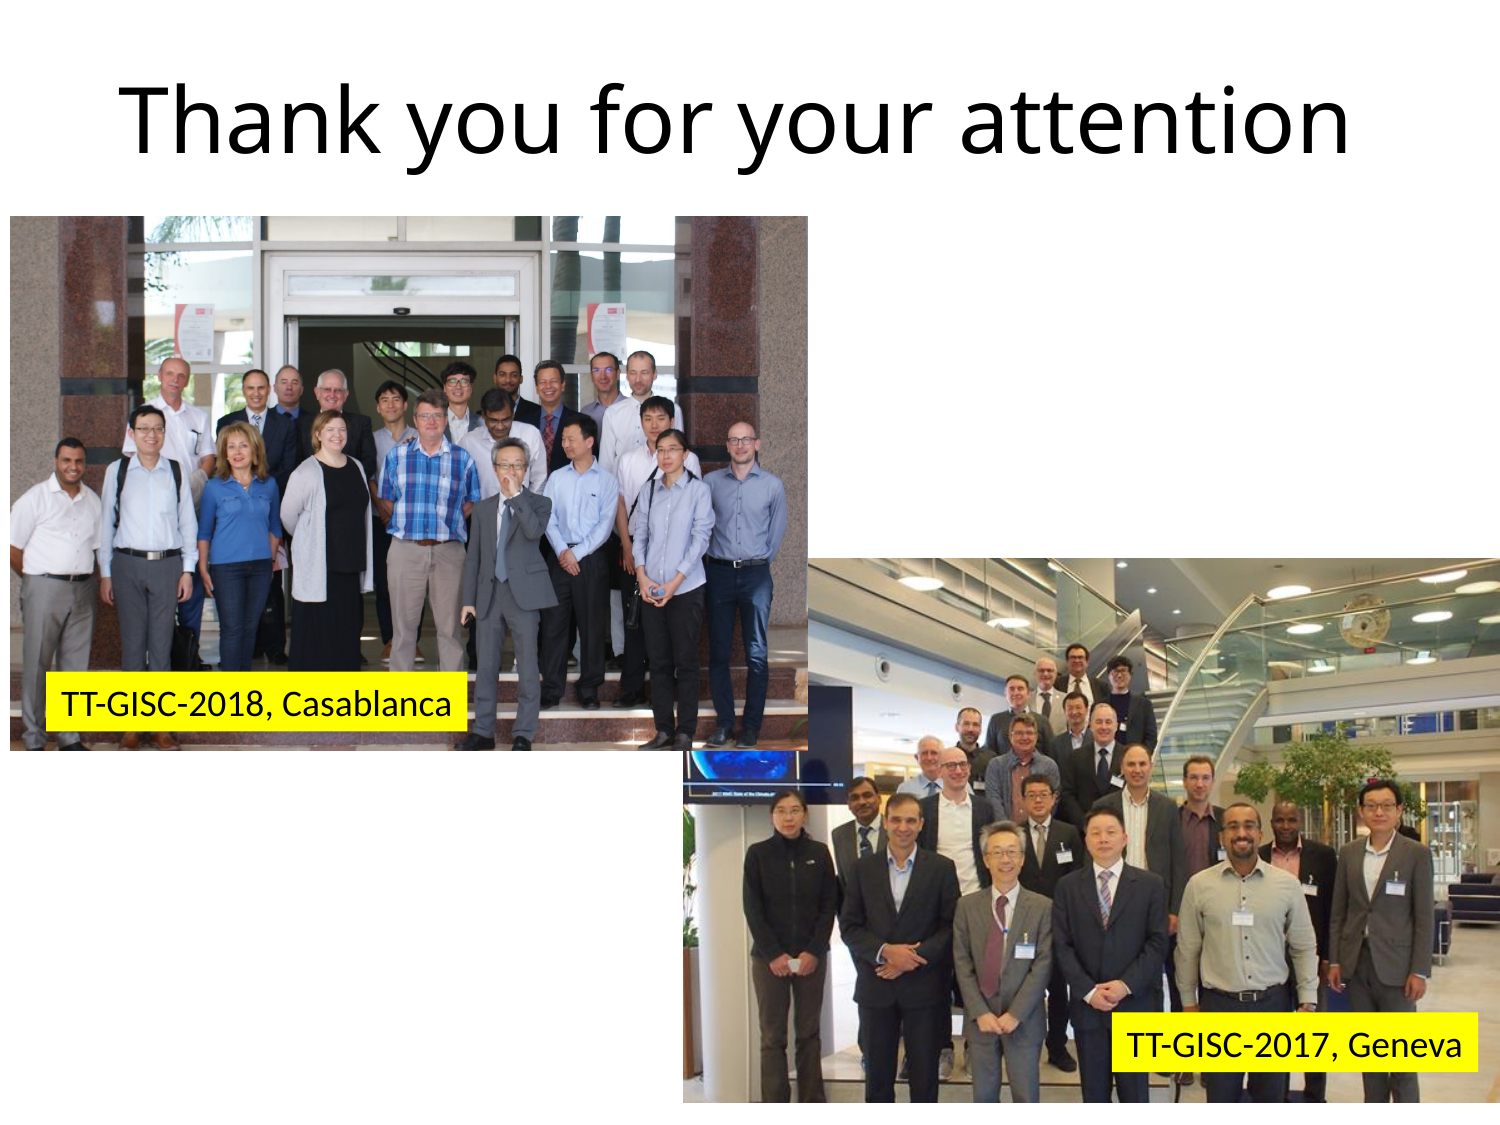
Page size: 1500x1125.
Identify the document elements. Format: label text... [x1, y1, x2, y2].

picture [10, 216, 808, 751]
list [683, 558, 1500, 1103]
title Thank you for your attention [103, 59, 1397, 188]
